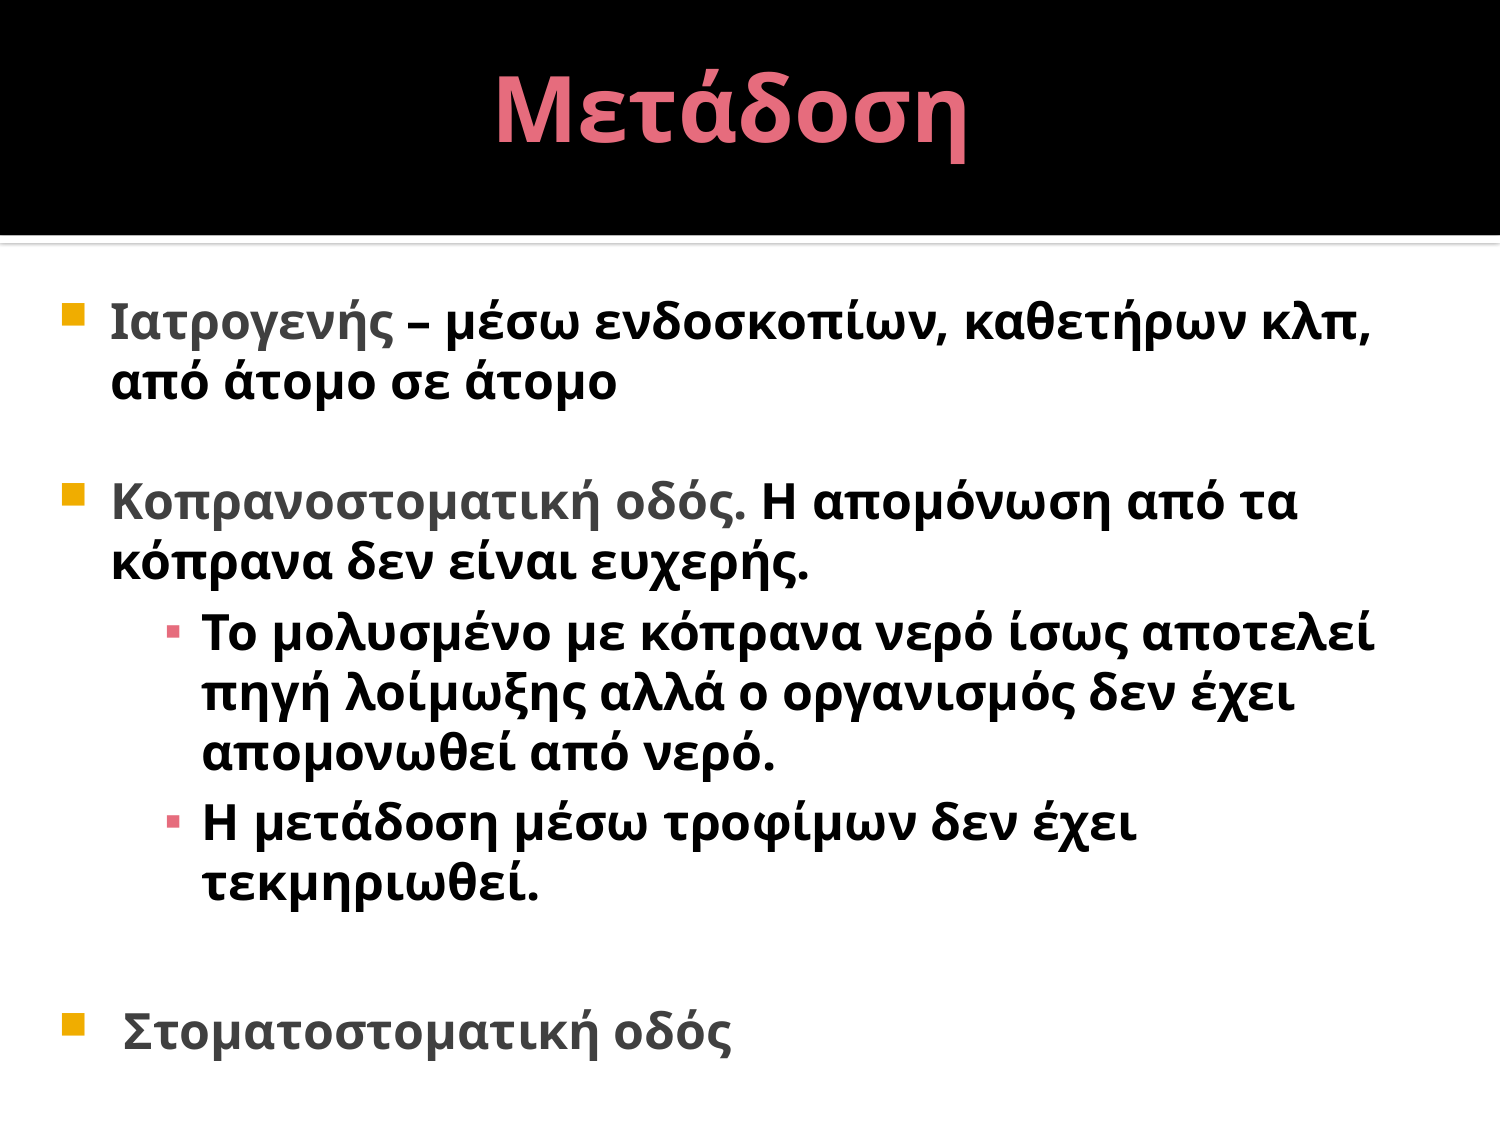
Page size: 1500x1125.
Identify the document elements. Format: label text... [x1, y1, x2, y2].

list Ιατρογενής – μέσω ενδοσκοπίων, καθετήρων κλπ, από άτομο σε άτομο Κοπρανοστοματική οδός. Η απομόνωση από τα κόπρανα δεν είναι ευχερής. Το μολυσμένο με κόπρανα νερό ίσως αποτελεί πηγή λοίμωξης αλλά ο οργανισμός δεν έχει απομονωθεί από νερό. Η μετάδοση μέσω τροφίμων δεν έχει τεκμηριωθεί. Στοματοστοματική οδός [29, 275, 1475, 1100]
title Μετάδοση [53, 42, 1404, 168]
